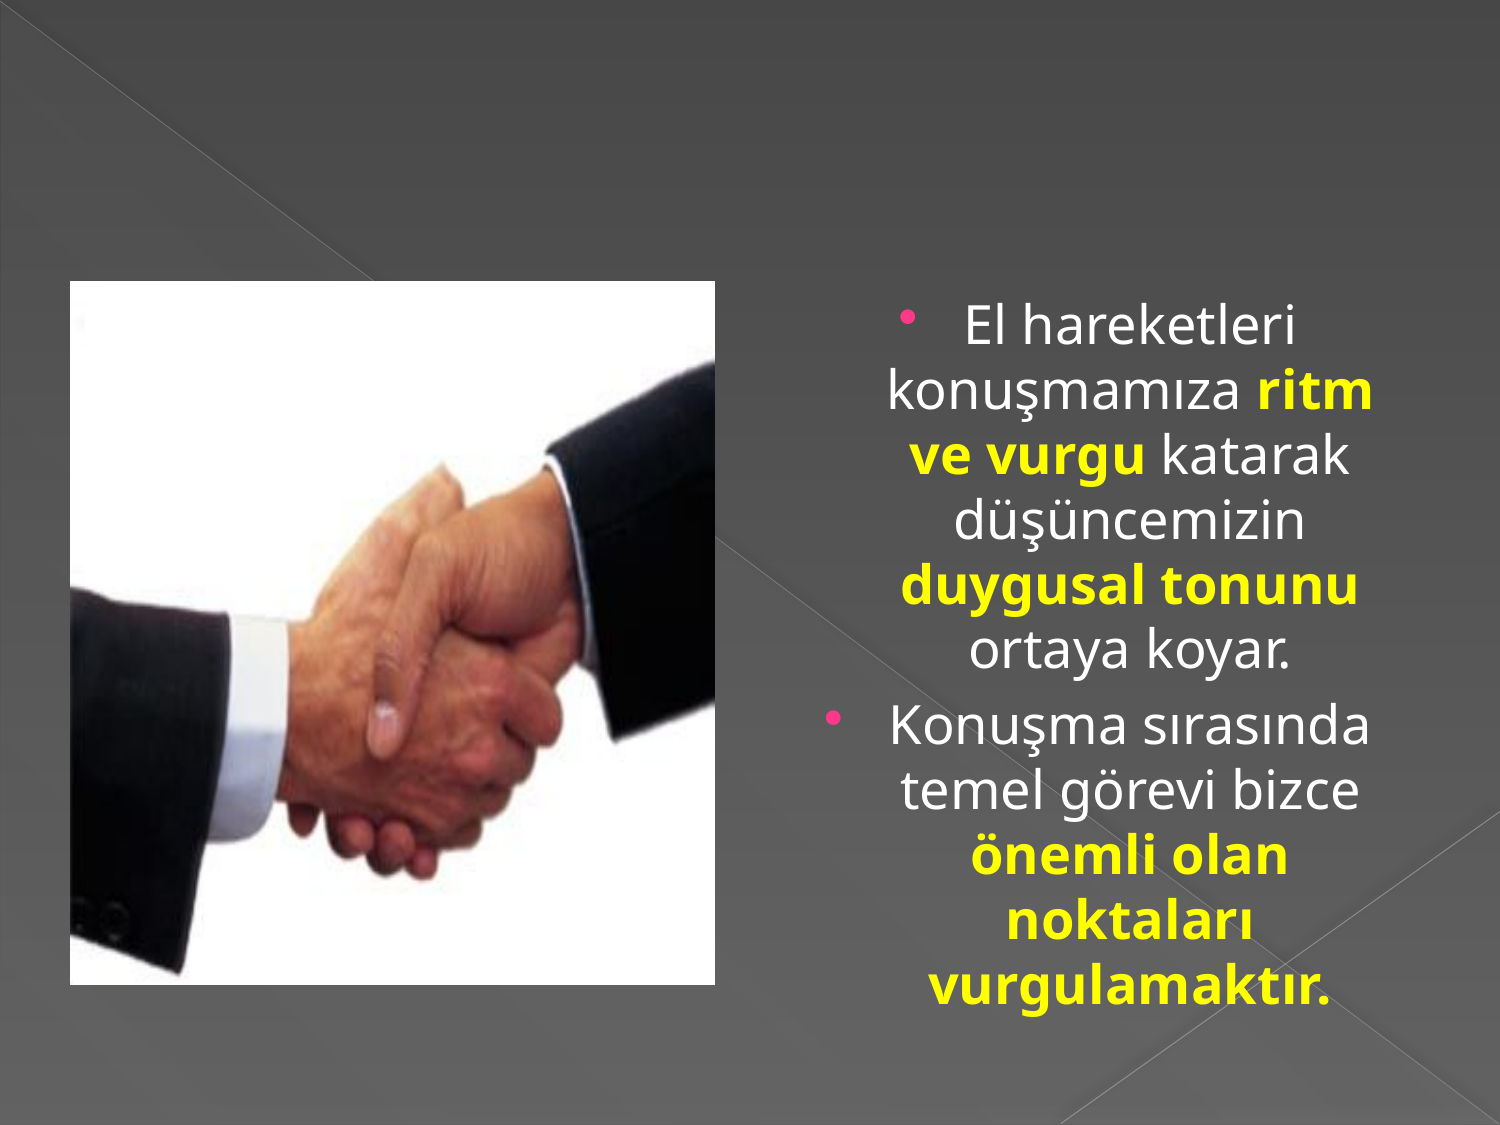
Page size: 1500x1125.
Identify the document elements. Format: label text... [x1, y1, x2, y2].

list El hareketleri konuşmamıza ritm ve vurgu katarak düşüncemizin duygusal tonunu ortaya koyar. Konuşma sırasında temel görevi bizce önemli olan noktaları vurgulamaktır. [762, 282, 1425, 1025]
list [70, 280, 716, 985]
